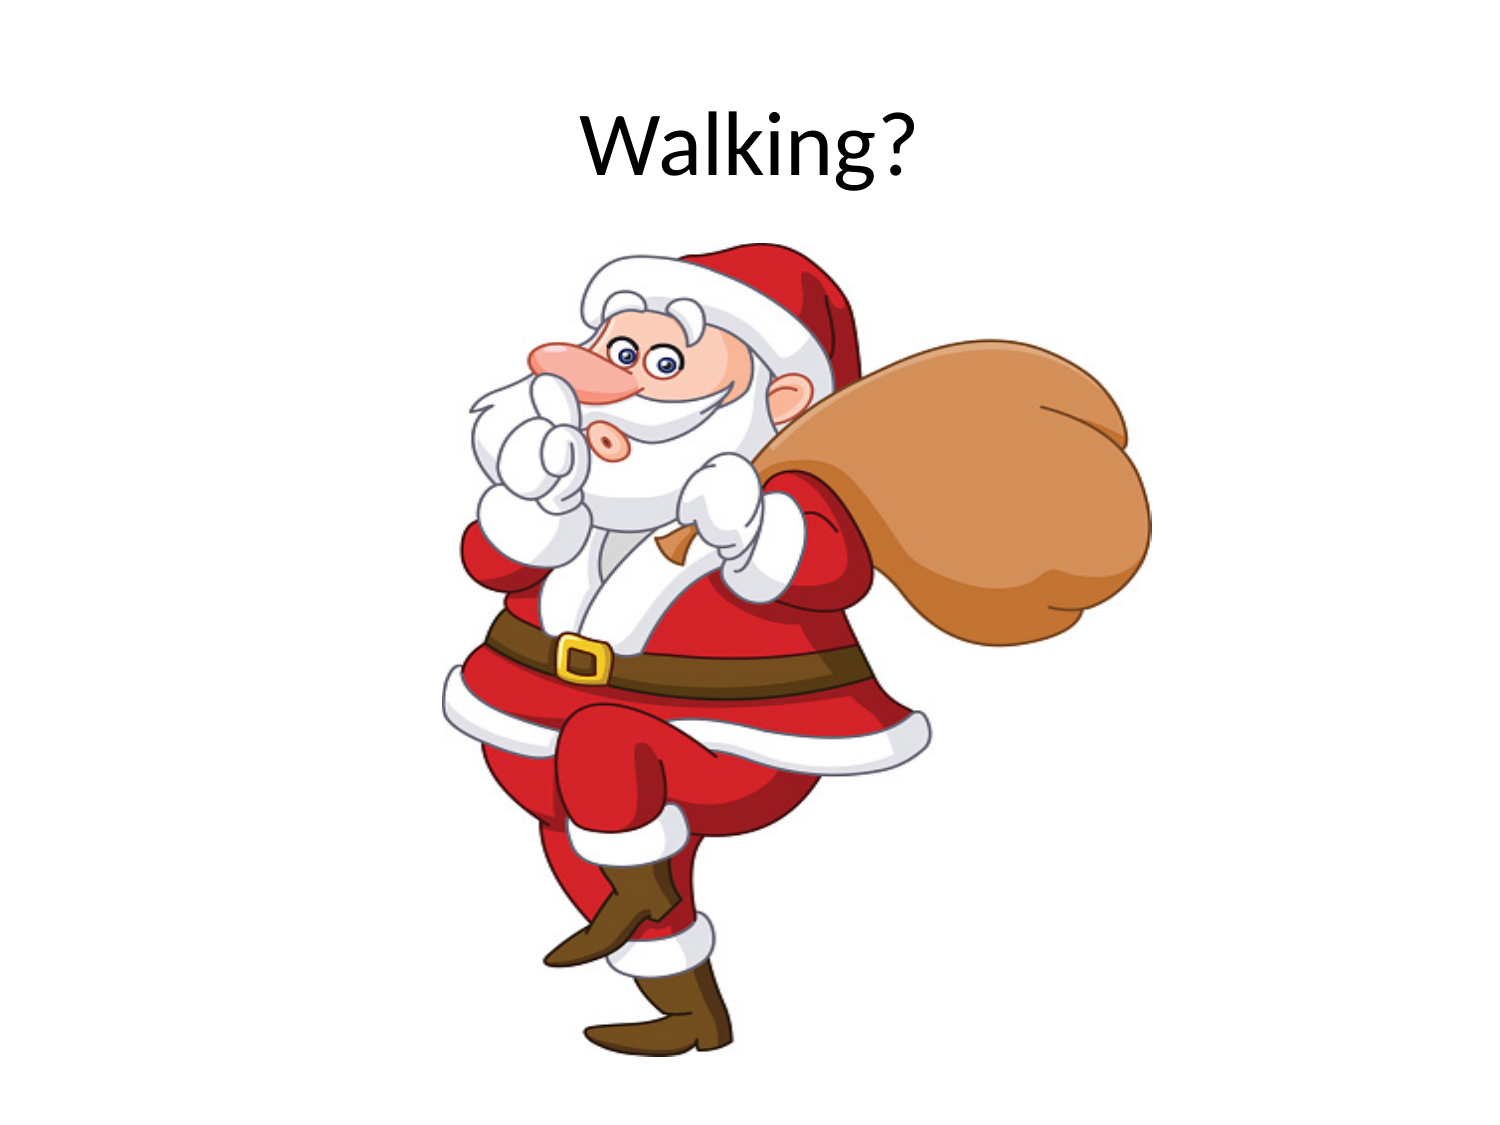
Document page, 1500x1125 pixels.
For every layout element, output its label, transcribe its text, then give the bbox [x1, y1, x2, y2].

picture [442, 243, 1152, 1057]
title Walking? [74, 44, 1426, 233]
